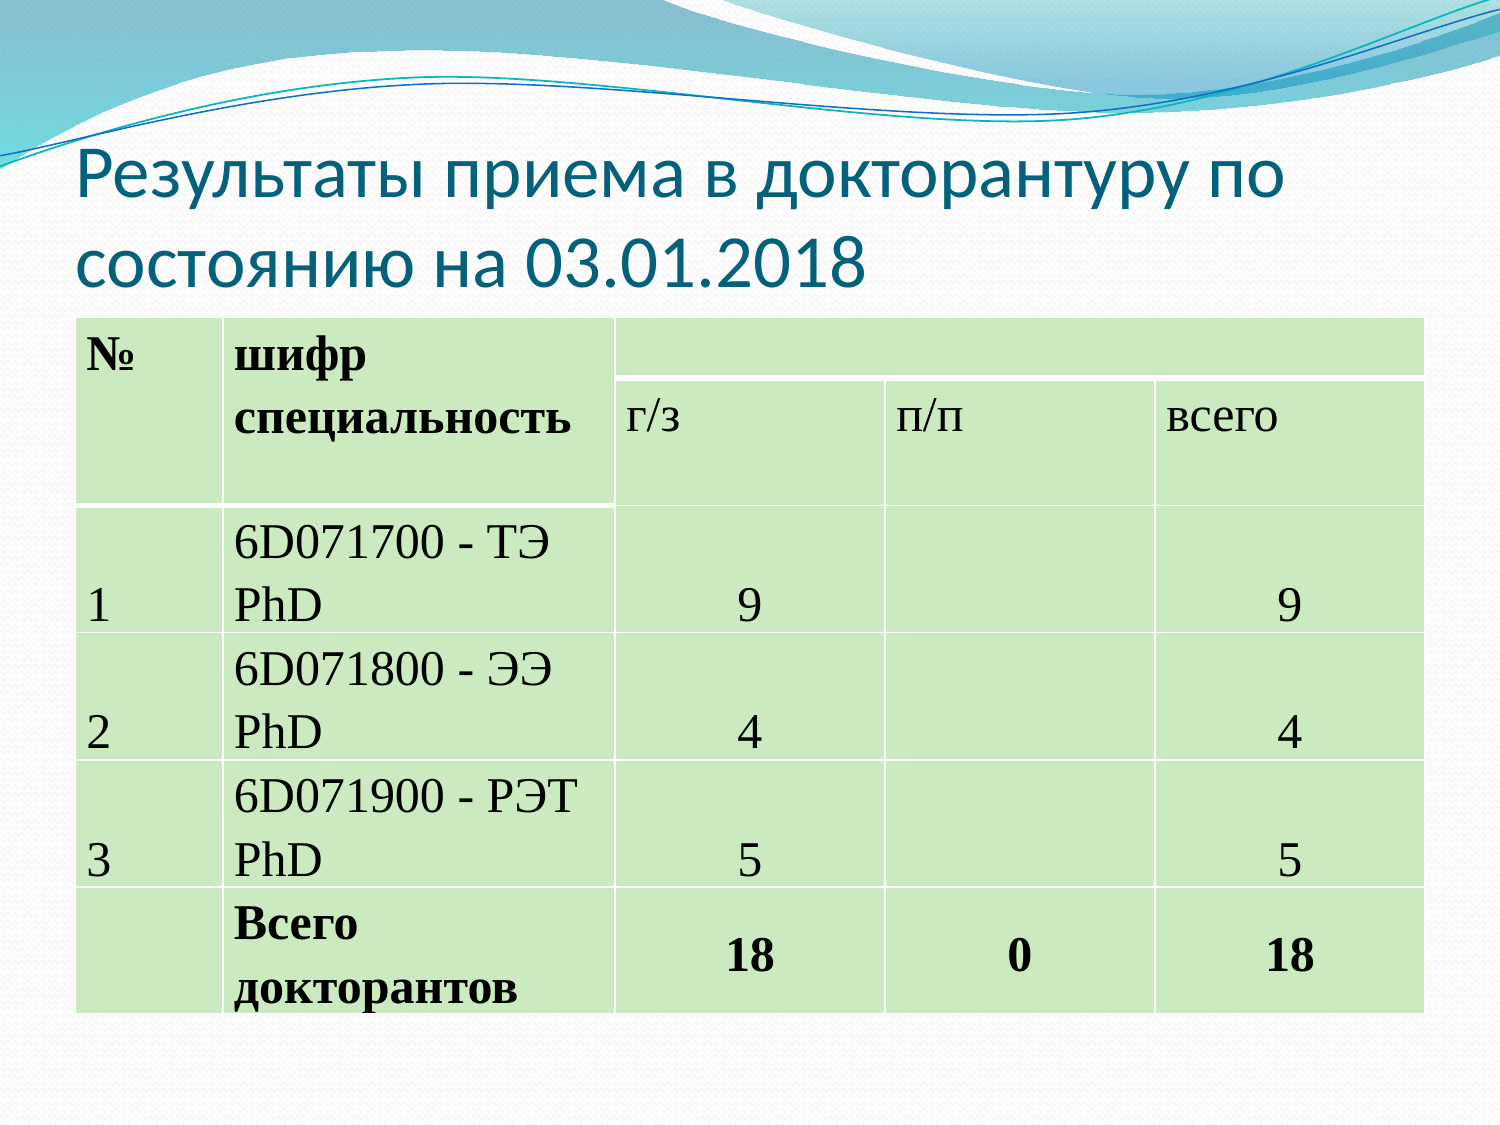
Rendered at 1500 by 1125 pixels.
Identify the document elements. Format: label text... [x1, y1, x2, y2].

table_cell г/з [616, 381, 884, 505]
table_cell 4 [616, 633, 884, 759]
table_header шифр специальность [224, 318, 614, 503]
table_cell 18 [1156, 888, 1424, 1013]
table_cell 1 [76, 508, 222, 632]
title Результаты приема в докторантуру по состоянию на 03.01.2018 [75, 115, 1425, 303]
table_cell 9 [616, 506, 884, 632]
table_cell 18 [616, 888, 884, 1013]
table_cell 9 [1156, 506, 1424, 632]
table_cell 2 [76, 633, 222, 759]
table_cell 0 [886, 888, 1154, 1013]
table_cell [886, 633, 1154, 759]
table_cell Всего докторантов [224, 888, 614, 1013]
table_cell 6D071900 - РЭТ PhD [224, 761, 614, 886]
table_header [616, 318, 1424, 375]
table_cell 3 [76, 761, 222, 886]
table_cell 6D071700 - ТЭ PhD [224, 508, 614, 632]
table_cell [76, 888, 222, 1013]
table_header № [76, 318, 222, 503]
table_cell 4 [1156, 633, 1424, 759]
table_cell всего [1156, 381, 1424, 505]
table_cell п/п [886, 381, 1154, 505]
table_cell 5 [1156, 761, 1424, 886]
table_cell 6D071800 - ЭЭ PhD [224, 633, 614, 759]
table_cell [886, 506, 1154, 632]
table_cell [886, 761, 1154, 886]
table_cell 5 [616, 761, 884, 886]
